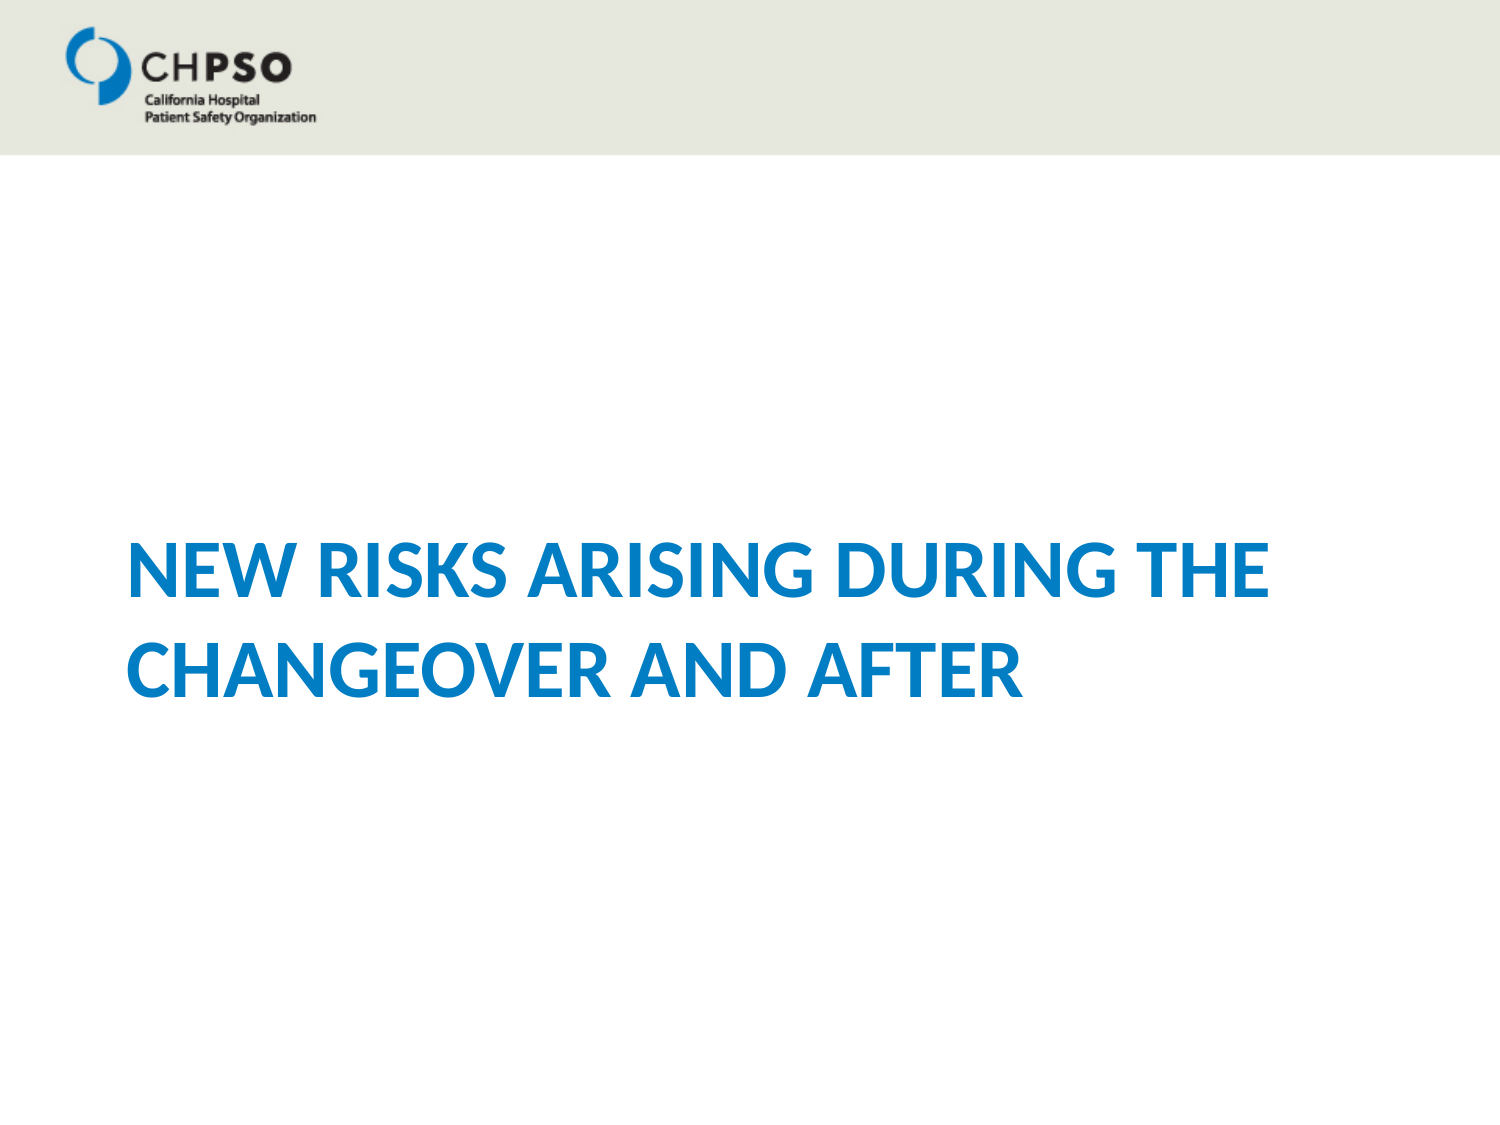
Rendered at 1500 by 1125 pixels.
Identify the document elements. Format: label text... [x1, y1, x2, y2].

picture [0, 0, 1500, 1125]
title New risks arising during the changeover and after [111, 506, 1387, 730]
